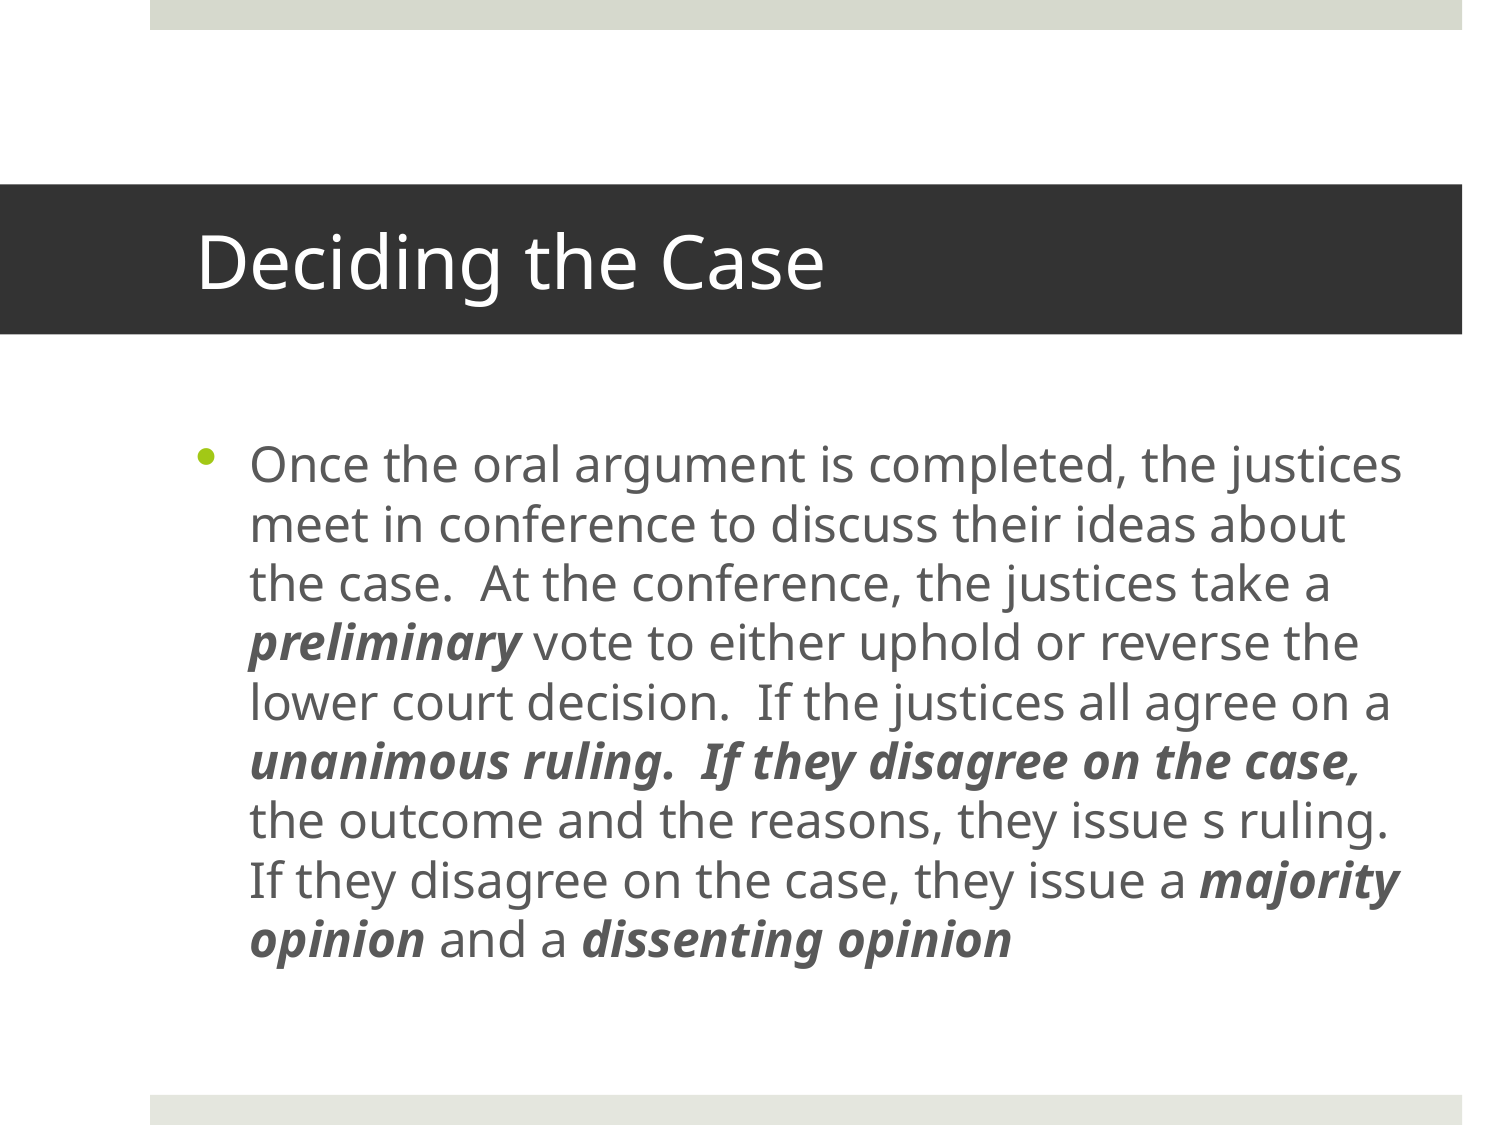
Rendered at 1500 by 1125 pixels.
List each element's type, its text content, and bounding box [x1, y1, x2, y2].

list Once the oral argument is completed, the justices meet in conference to discuss their ideas about the case. At the conference, the justices take a preliminary vote to either uphold or reverse the lower court decision. If the justices all agree on a unanimous ruling. If they disagree on the case, the outcome and the reasons, they issue s ruling. If they disagree on the case, they issue a majority opinion and a dissenting opinion [182, 425, 1432, 1028]
title Deciding the Case [0, 184, 1463, 335]
